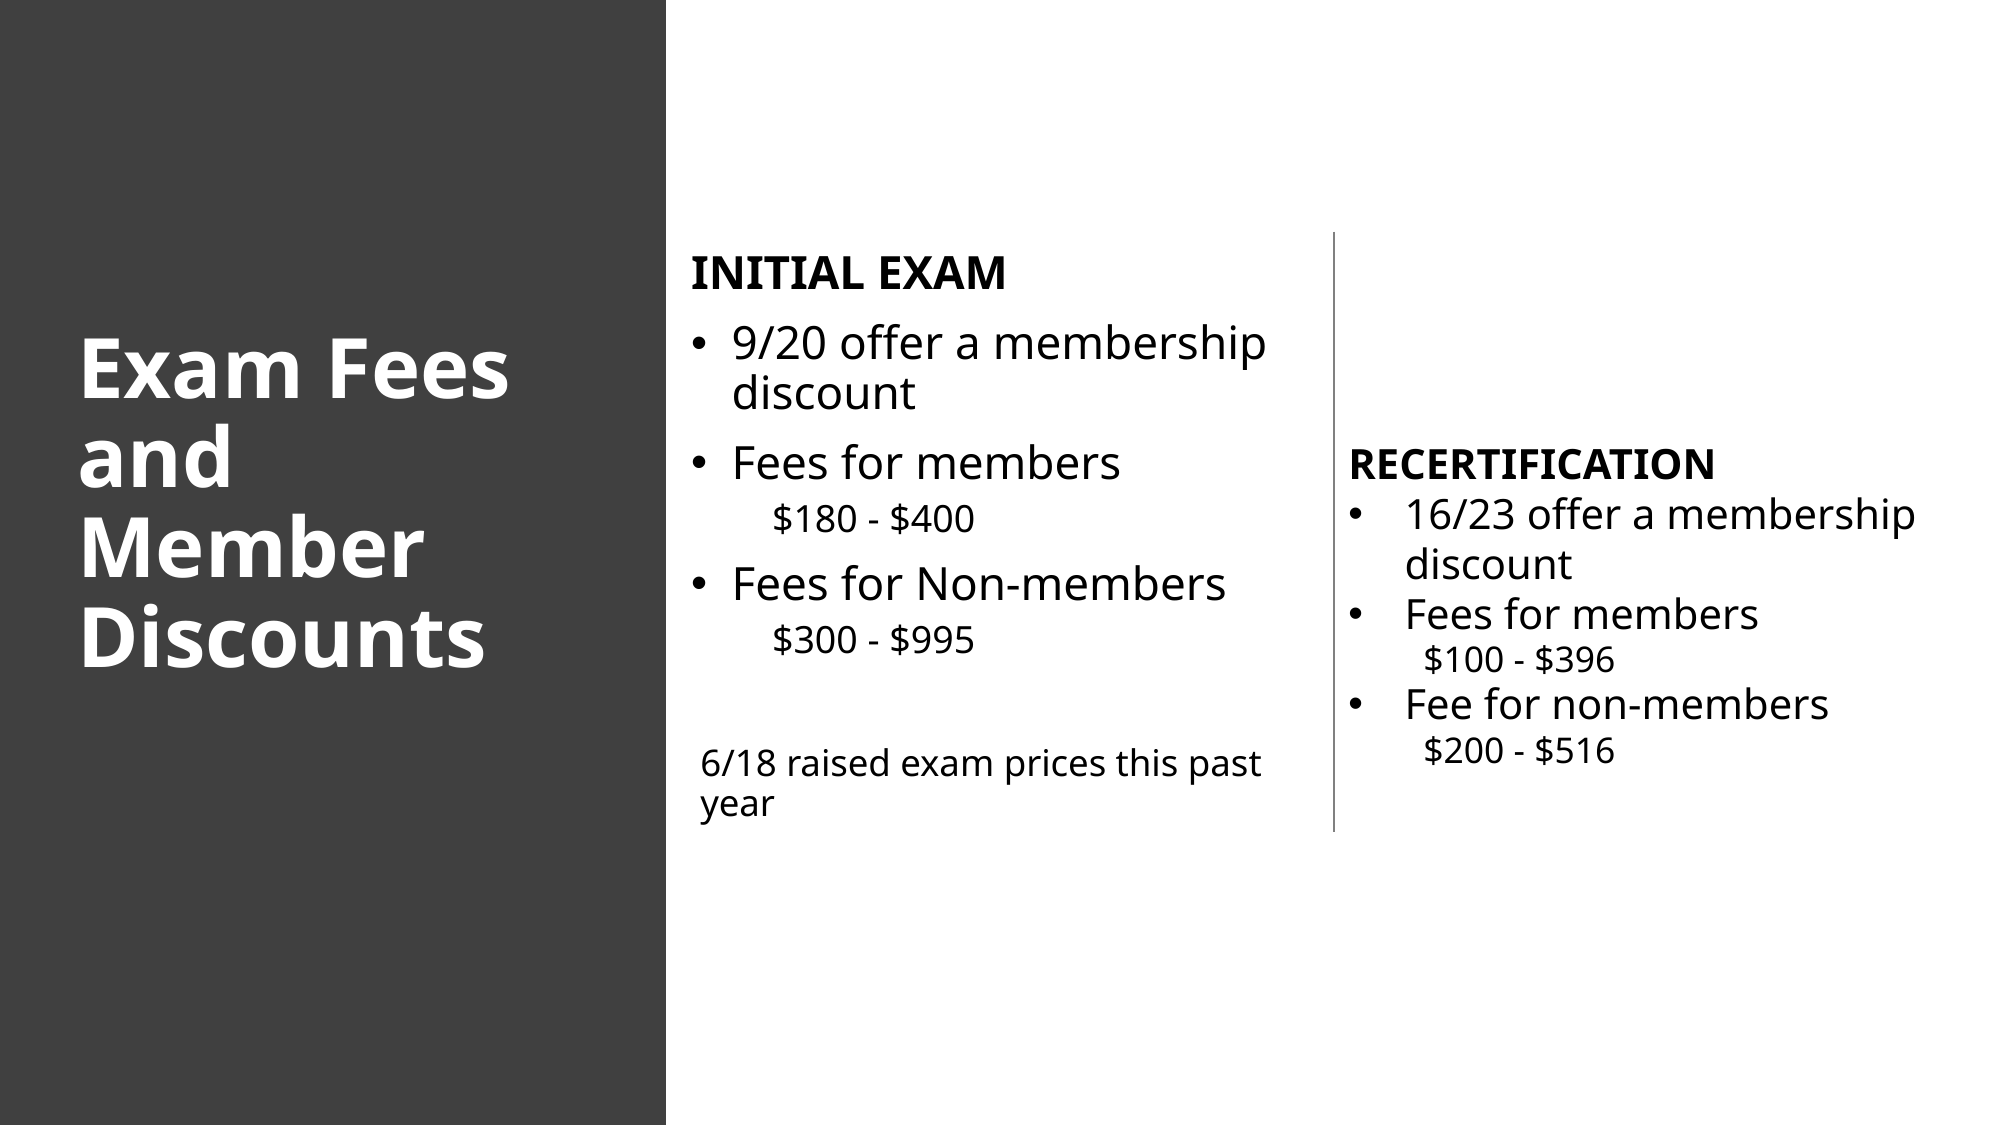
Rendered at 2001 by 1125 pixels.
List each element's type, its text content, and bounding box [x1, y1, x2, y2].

list 6/18 raised exam prices this past year [685, 737, 1316, 832]
text_box [0, 0, 667, 1125]
title Exam Fees and Member Discounts [62, 318, 632, 735]
list INITIAL EXAM 9/20 offer a membership discount Fees for members $180 - $400 Fees for Non-members $300 - $995 [676, 242, 1334, 926]
text_box RECERTIFICATION 16/23 offer a membership discount Fees for members $100 - $396 Fee for non-members $200 - $516 [1334, 430, 1992, 778]
